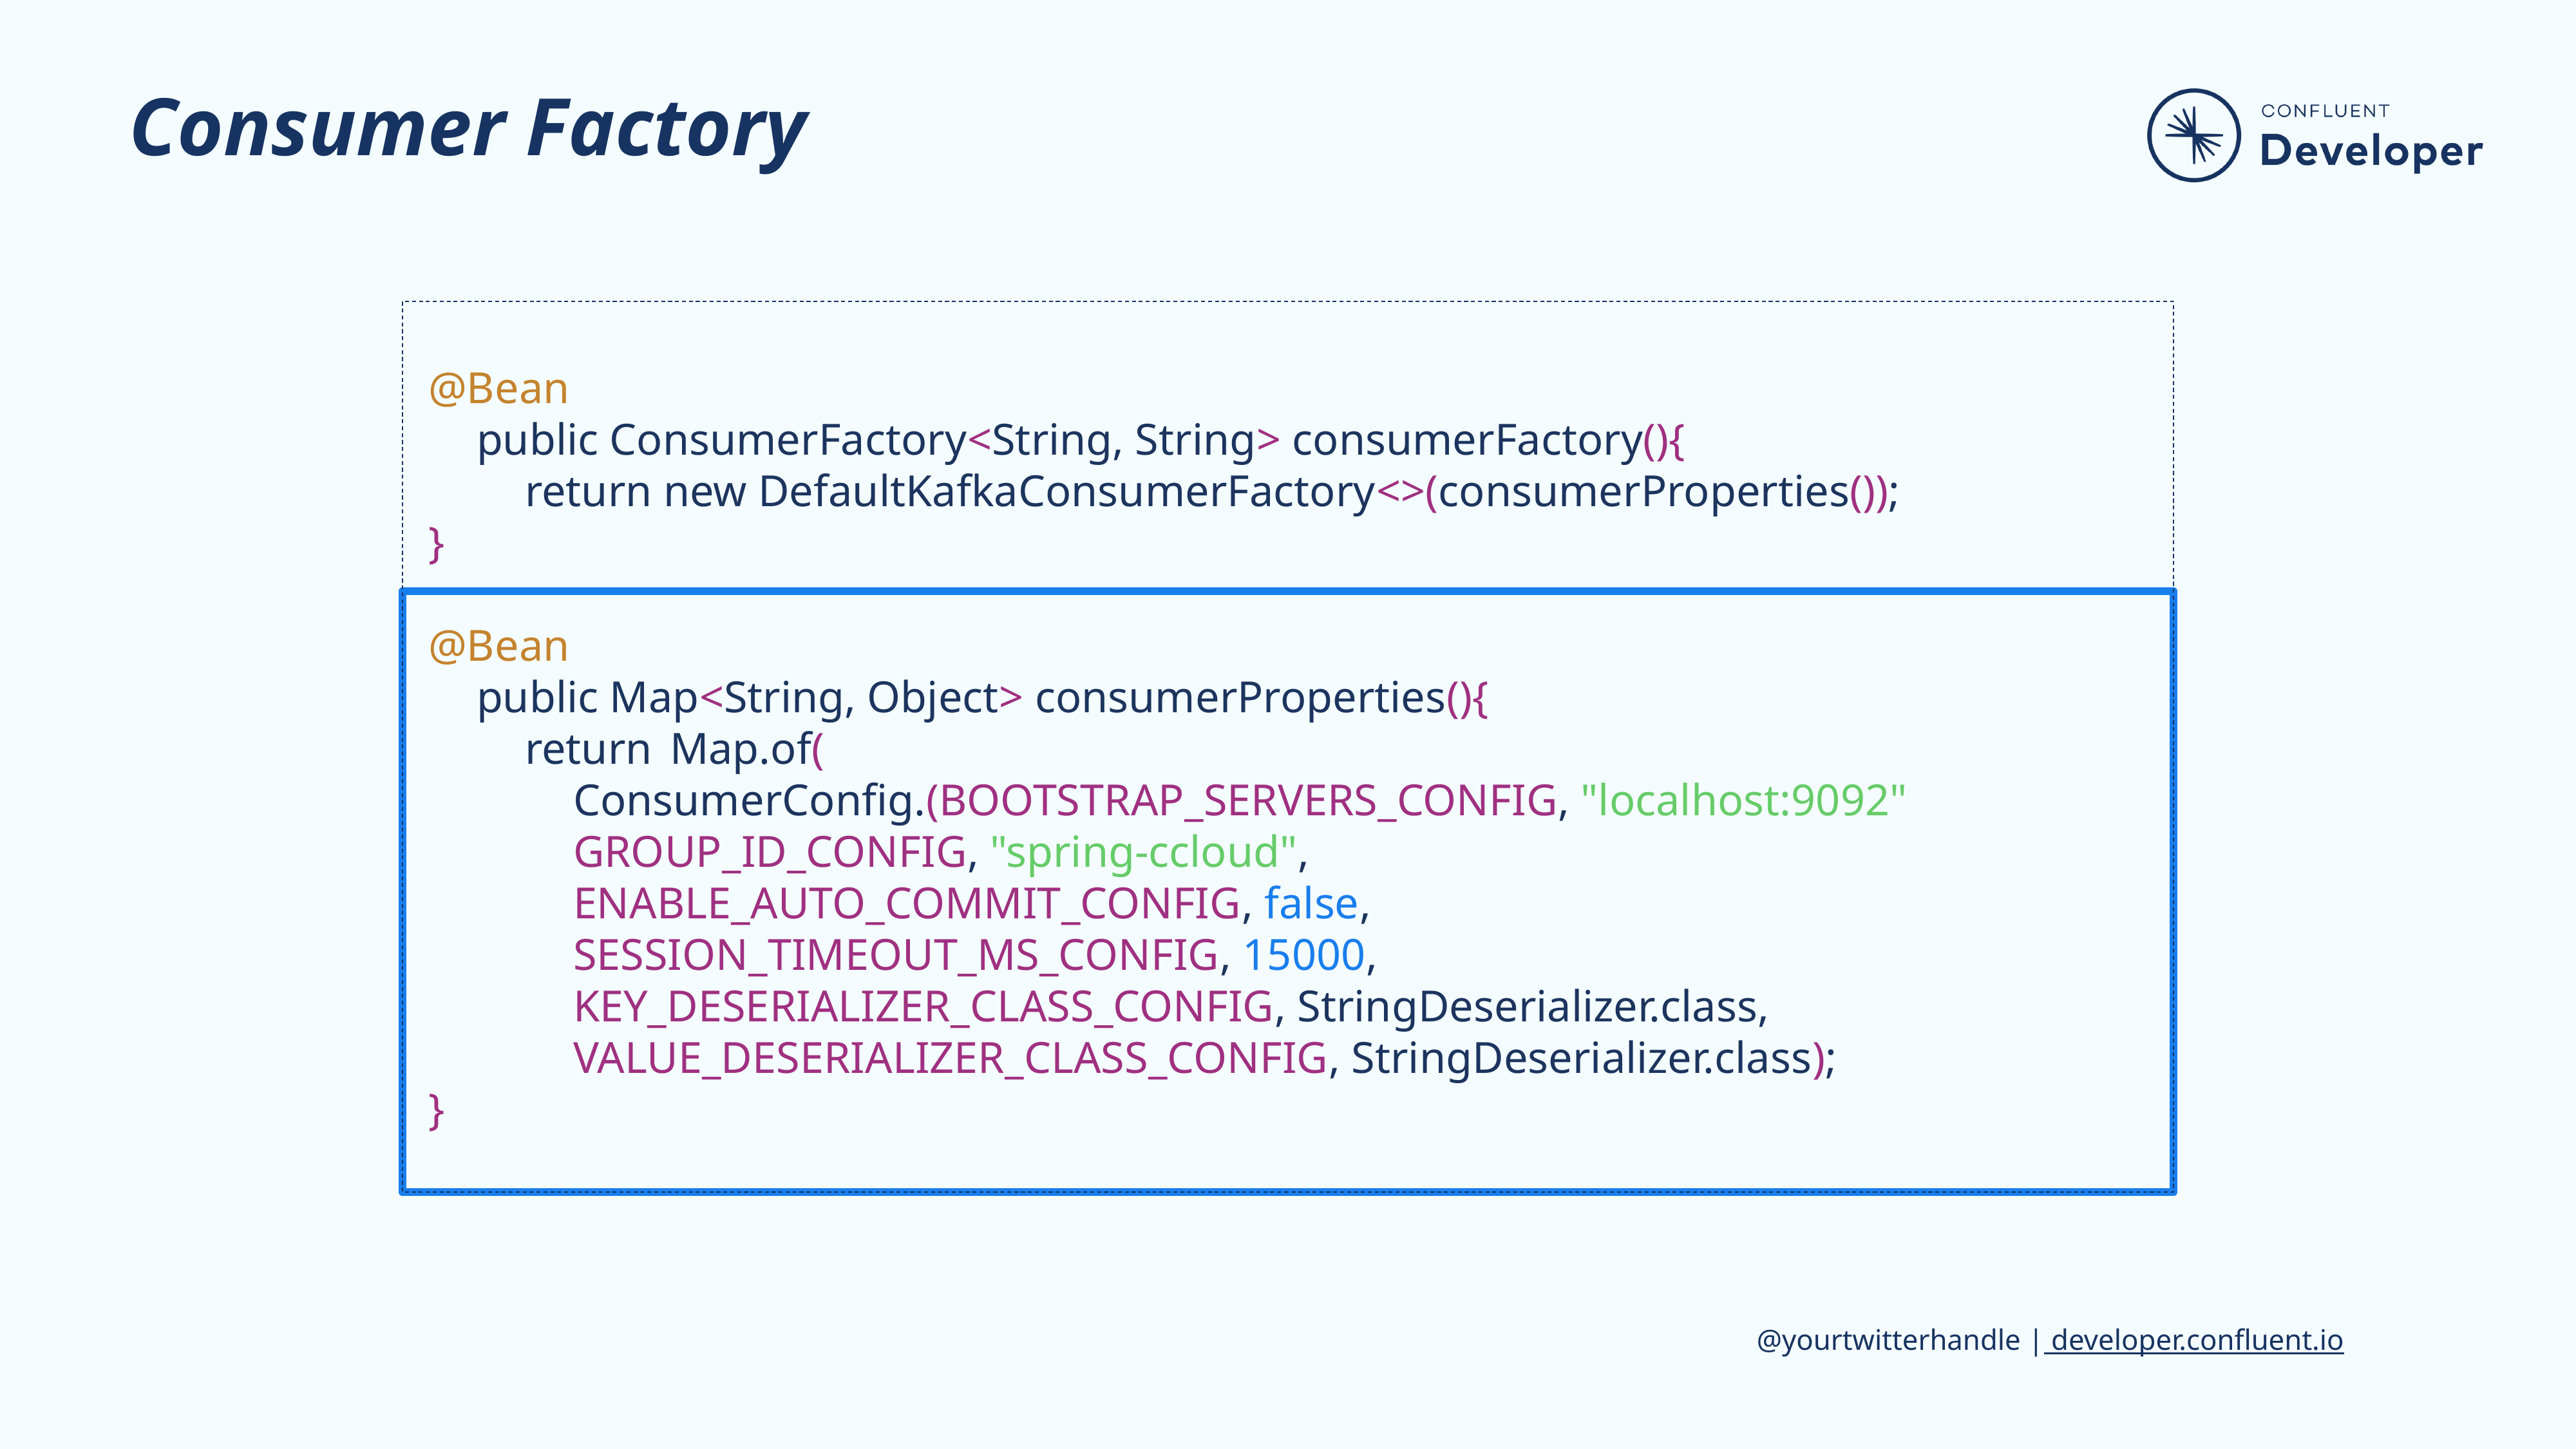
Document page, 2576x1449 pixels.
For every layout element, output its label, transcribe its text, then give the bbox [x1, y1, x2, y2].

picture [2115, 61, 2517, 209]
text_box @Bean public ConsumerFactory<String, String> consumerFactory(){ return new DefaultKafkaConsumerFactory<>(consumerProperties()); } @Bean public Map<String, Object> consumerProperties(){ return Map.of( ConsumerConfig.(BOOTSTRAP_SERVERS_CONFIG, "localhost:9092" GROUP_ID_CONFIG, "spring-ccloud", ENABLE_AUTO_COMMIT_CONFIG, false, SESSION_TIMEOUT_MS_CONFIG, 15000, KEY_DESERIALIZER_CLASS_CONFIG, StringDeserializer.class, VALUE_DESERIALIZER_CLASS_CONFIG, StringDeserializer.class); } [402, 301, 2174, 1193]
title Consumer Factory [128, 74, 2320, 194]
